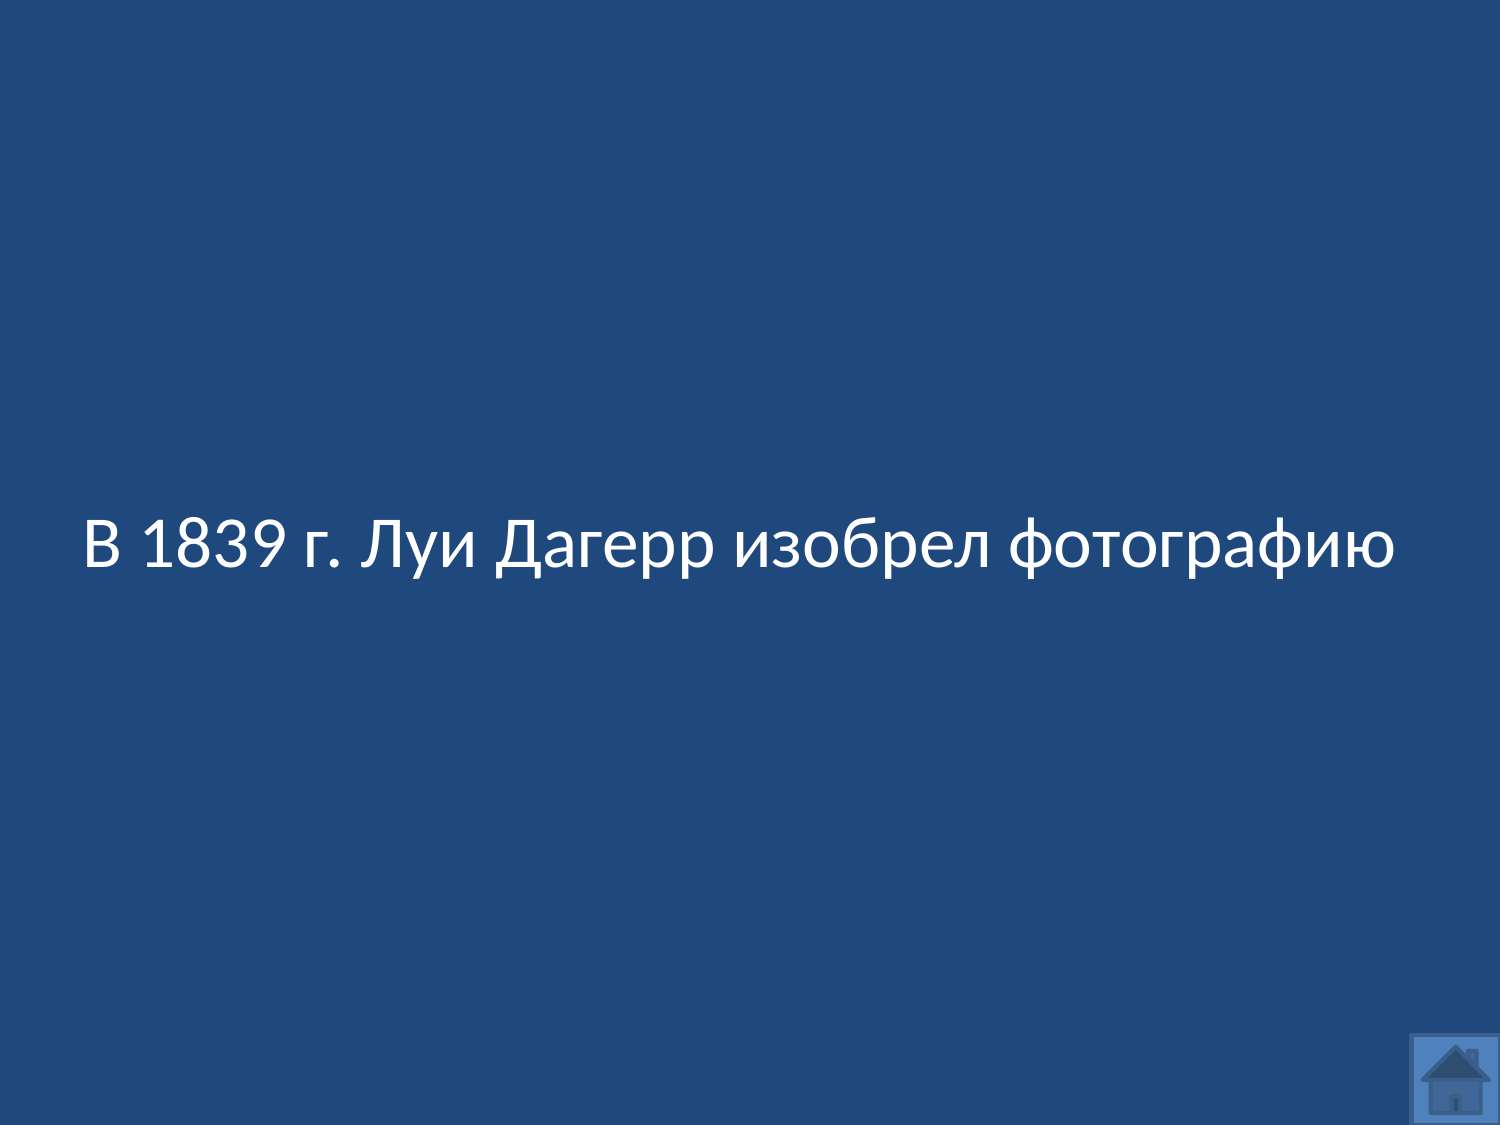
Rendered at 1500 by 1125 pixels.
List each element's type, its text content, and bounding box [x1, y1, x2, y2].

text_box [1409, 1033, 1500, 1125]
title В 1839 г. Луи Дагерр изобрел фотографию [64, 444, 1415, 632]
